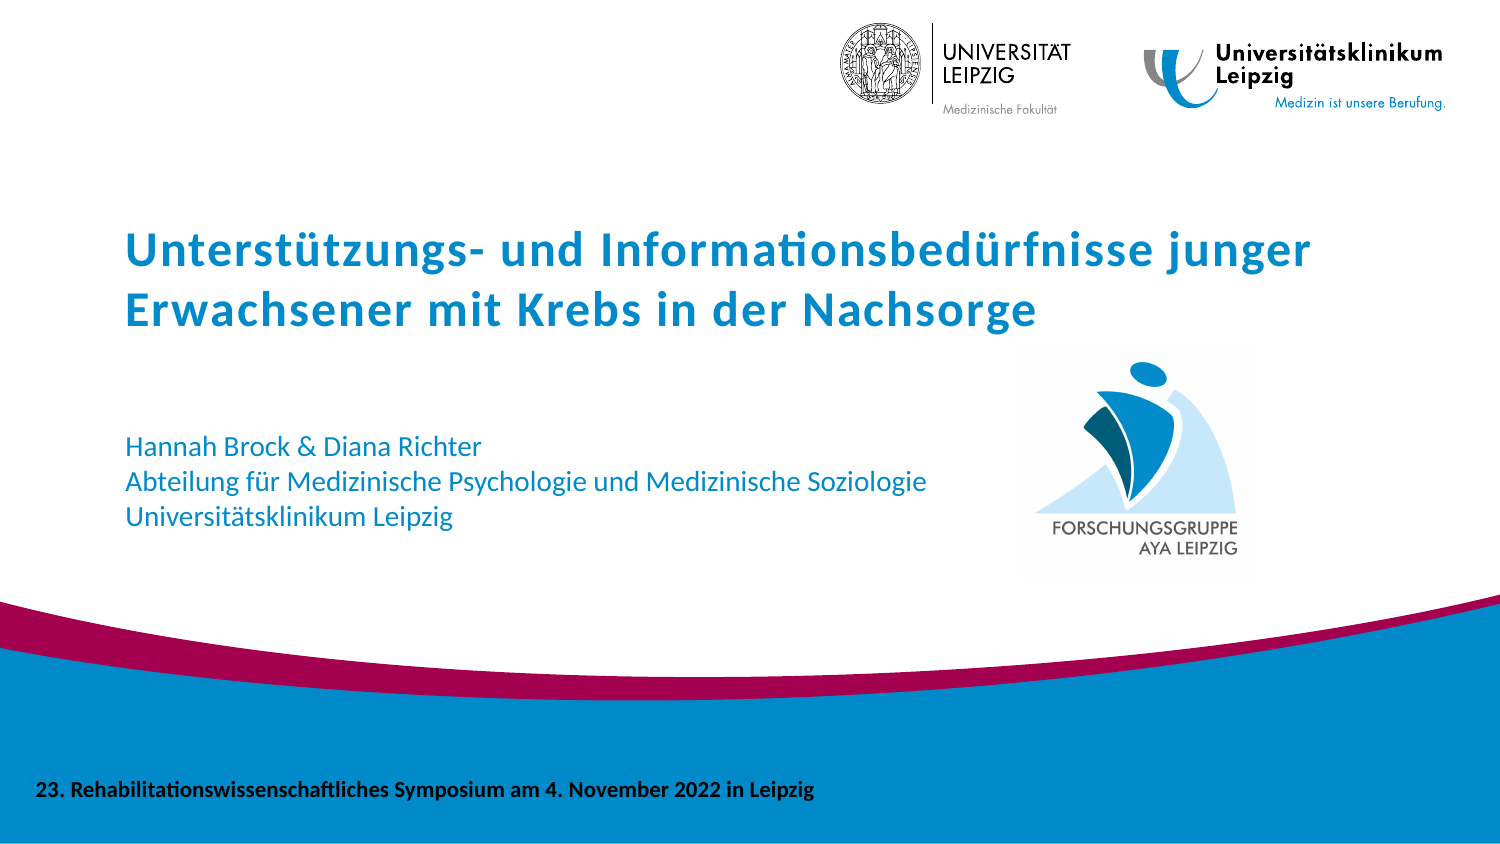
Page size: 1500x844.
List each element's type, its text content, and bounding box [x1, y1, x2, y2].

text_box 23. Rehabilitationswissenschaftliches Symposium am 4. November 2022 in Leipzig [20, 767, 1445, 806]
list Hannah Brock & Diana Richter Abteilung für Medizinische Psychologie und Medizinische Soziologie Universitätsklinikum Leipzig [125, 427, 969, 609]
list Unterstützungs- und Informationsbedürfnisse junger Erwachsener mit Krebs in der Nachsorge [125, 216, 1340, 357]
picture [1019, 342, 1256, 579]
